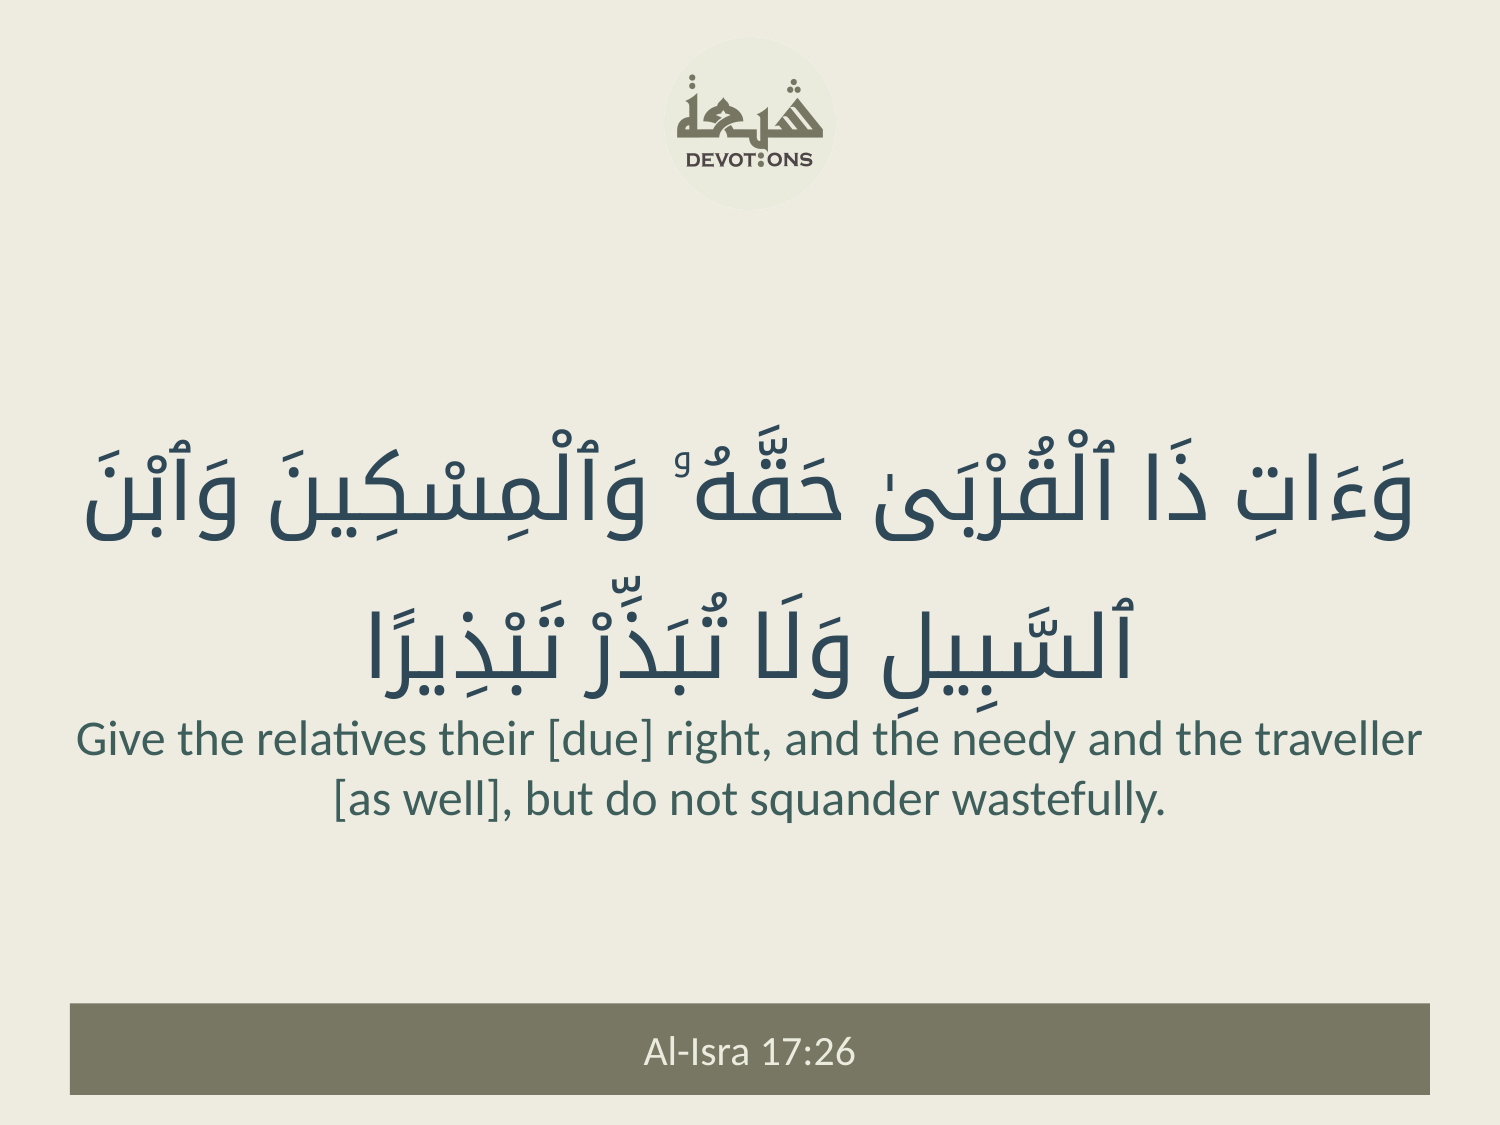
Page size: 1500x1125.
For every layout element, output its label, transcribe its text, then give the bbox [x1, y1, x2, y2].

list Al-Isra 17:26 [69, 1003, 1430, 1095]
list وَءَاتِ ذَا ٱلْقُرْبَىٰ حَقَّهُۥ وَٱلْمِسْكِينَ وَٱبْنَ ٱلسَّبِيلِ وَلَا تُبَذِّرْ تَبْذِيرًا Give the relatives their [due] right, and the needy and the traveller [as well], but do not squander wastefully. [69, 203, 1430, 1003]
picture [656, 29, 844, 203]
